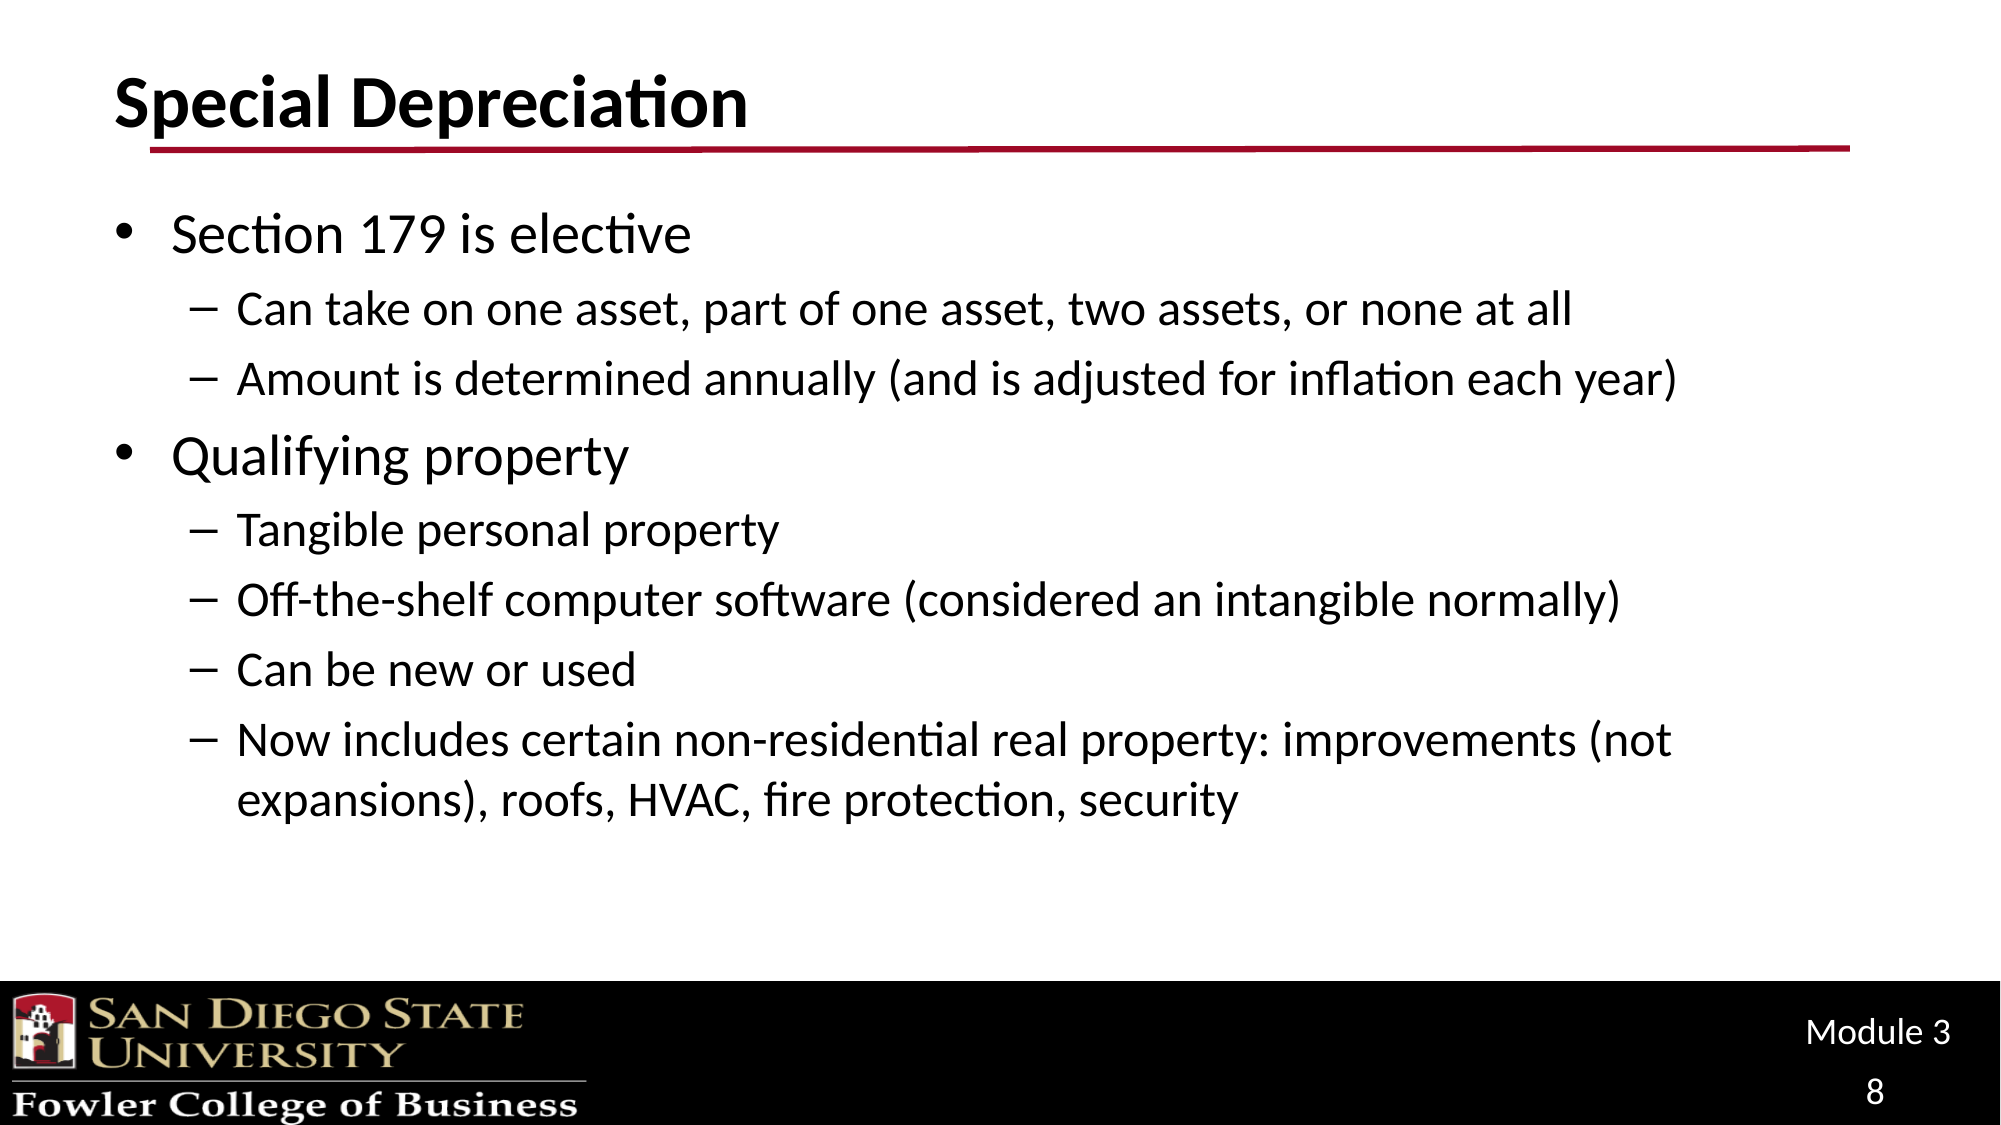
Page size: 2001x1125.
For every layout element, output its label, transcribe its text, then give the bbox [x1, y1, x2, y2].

picture [12, 992, 588, 1125]
slide_number 8 [1851, 1059, 1989, 1124]
list Section 179 is elective Can take on one asset, part of one asset, two assets, or none at all Amount is determined annually (and is adjusted for inflation each year) Qualifying property Tangible personal property Off-the-shelf computer software (considered an intangible normally) Can be new or used Now includes certain non-residential real property: improvements (not expansions), roofs, HVAC, fire protection, security [99, 187, 1900, 907]
slide_number Module 3 [1790, 999, 1989, 1060]
title Special Depreciation [99, 45, 1900, 187]
